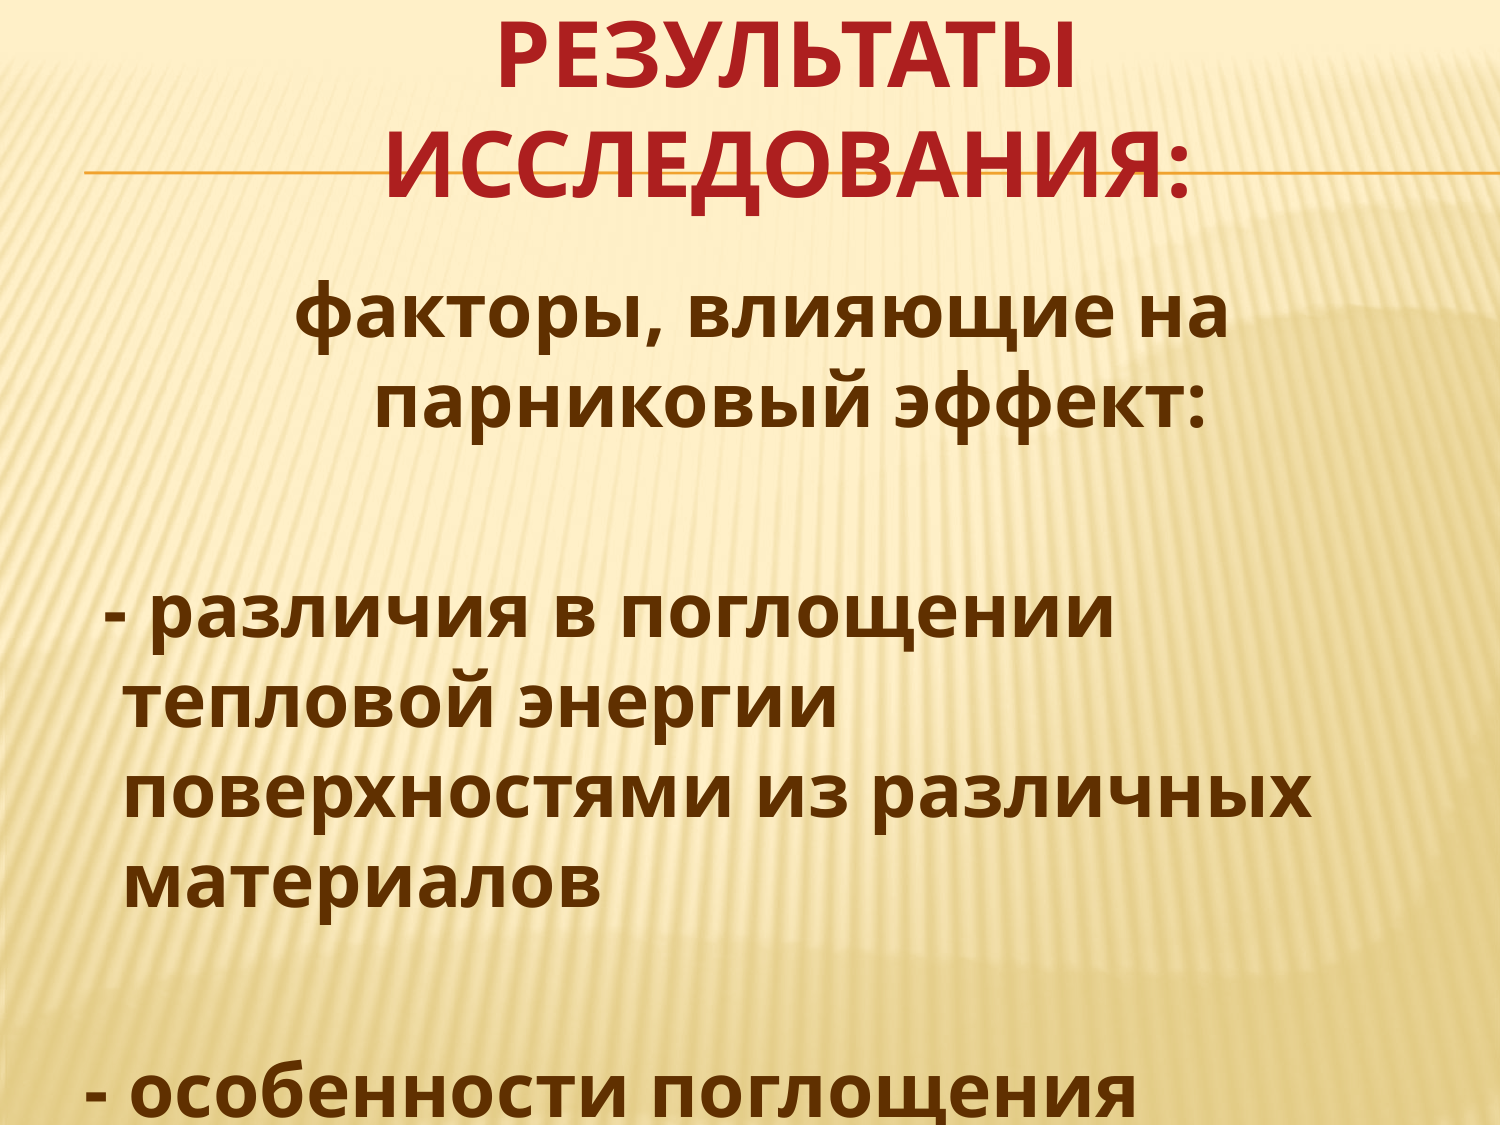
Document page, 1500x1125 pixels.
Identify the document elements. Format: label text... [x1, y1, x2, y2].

list факторы, влияющие на парниковый эффект: - различия в поглощении тепловой энергии поверхностями из различных материалов - особенности поглощения инфракрасного излучения углекислым газом [49, 254, 1476, 998]
title РЕЗУЛЬТАТЫ ИССЛЕДОВАНИЯ: [75, 37, 1500, 175]
